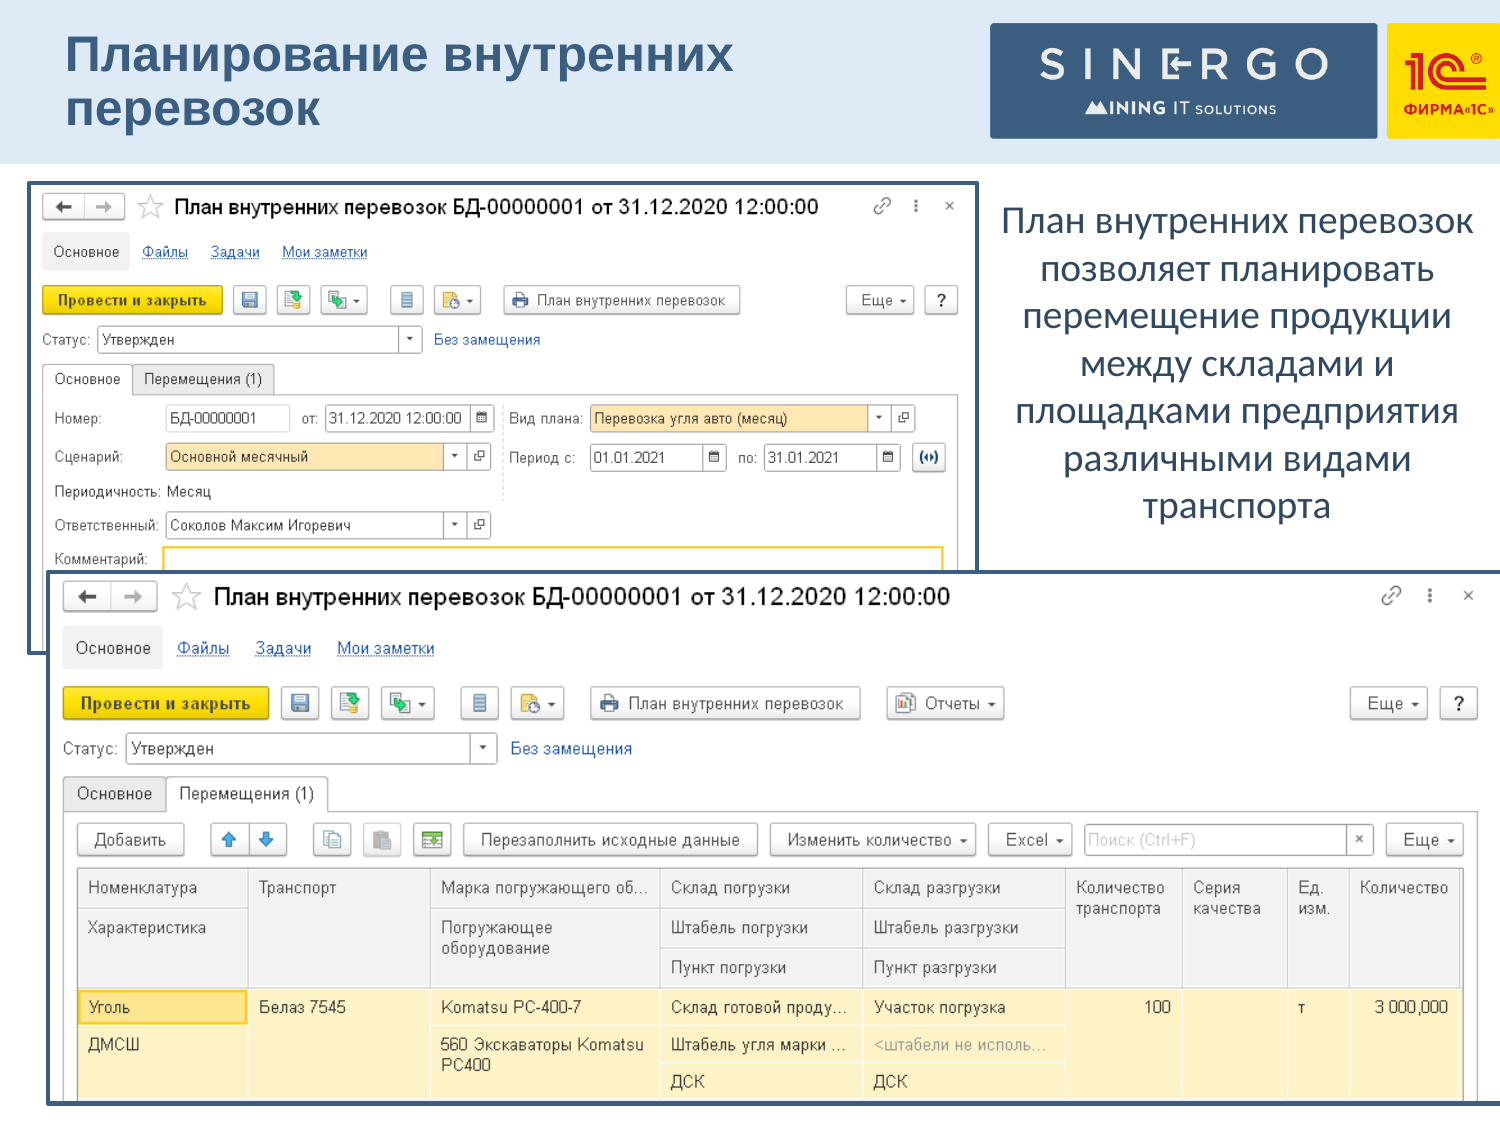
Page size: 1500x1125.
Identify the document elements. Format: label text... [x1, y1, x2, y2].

picture [990, 23, 1500, 139]
title Планирование внутренних перевозок [50, 23, 960, 141]
picture [31, 185, 1500, 1102]
text_box План внутренних перевозок позволяет планировать перемещение продукции между складами и площадками предприятия различными видами транспорта [983, 187, 1492, 535]
